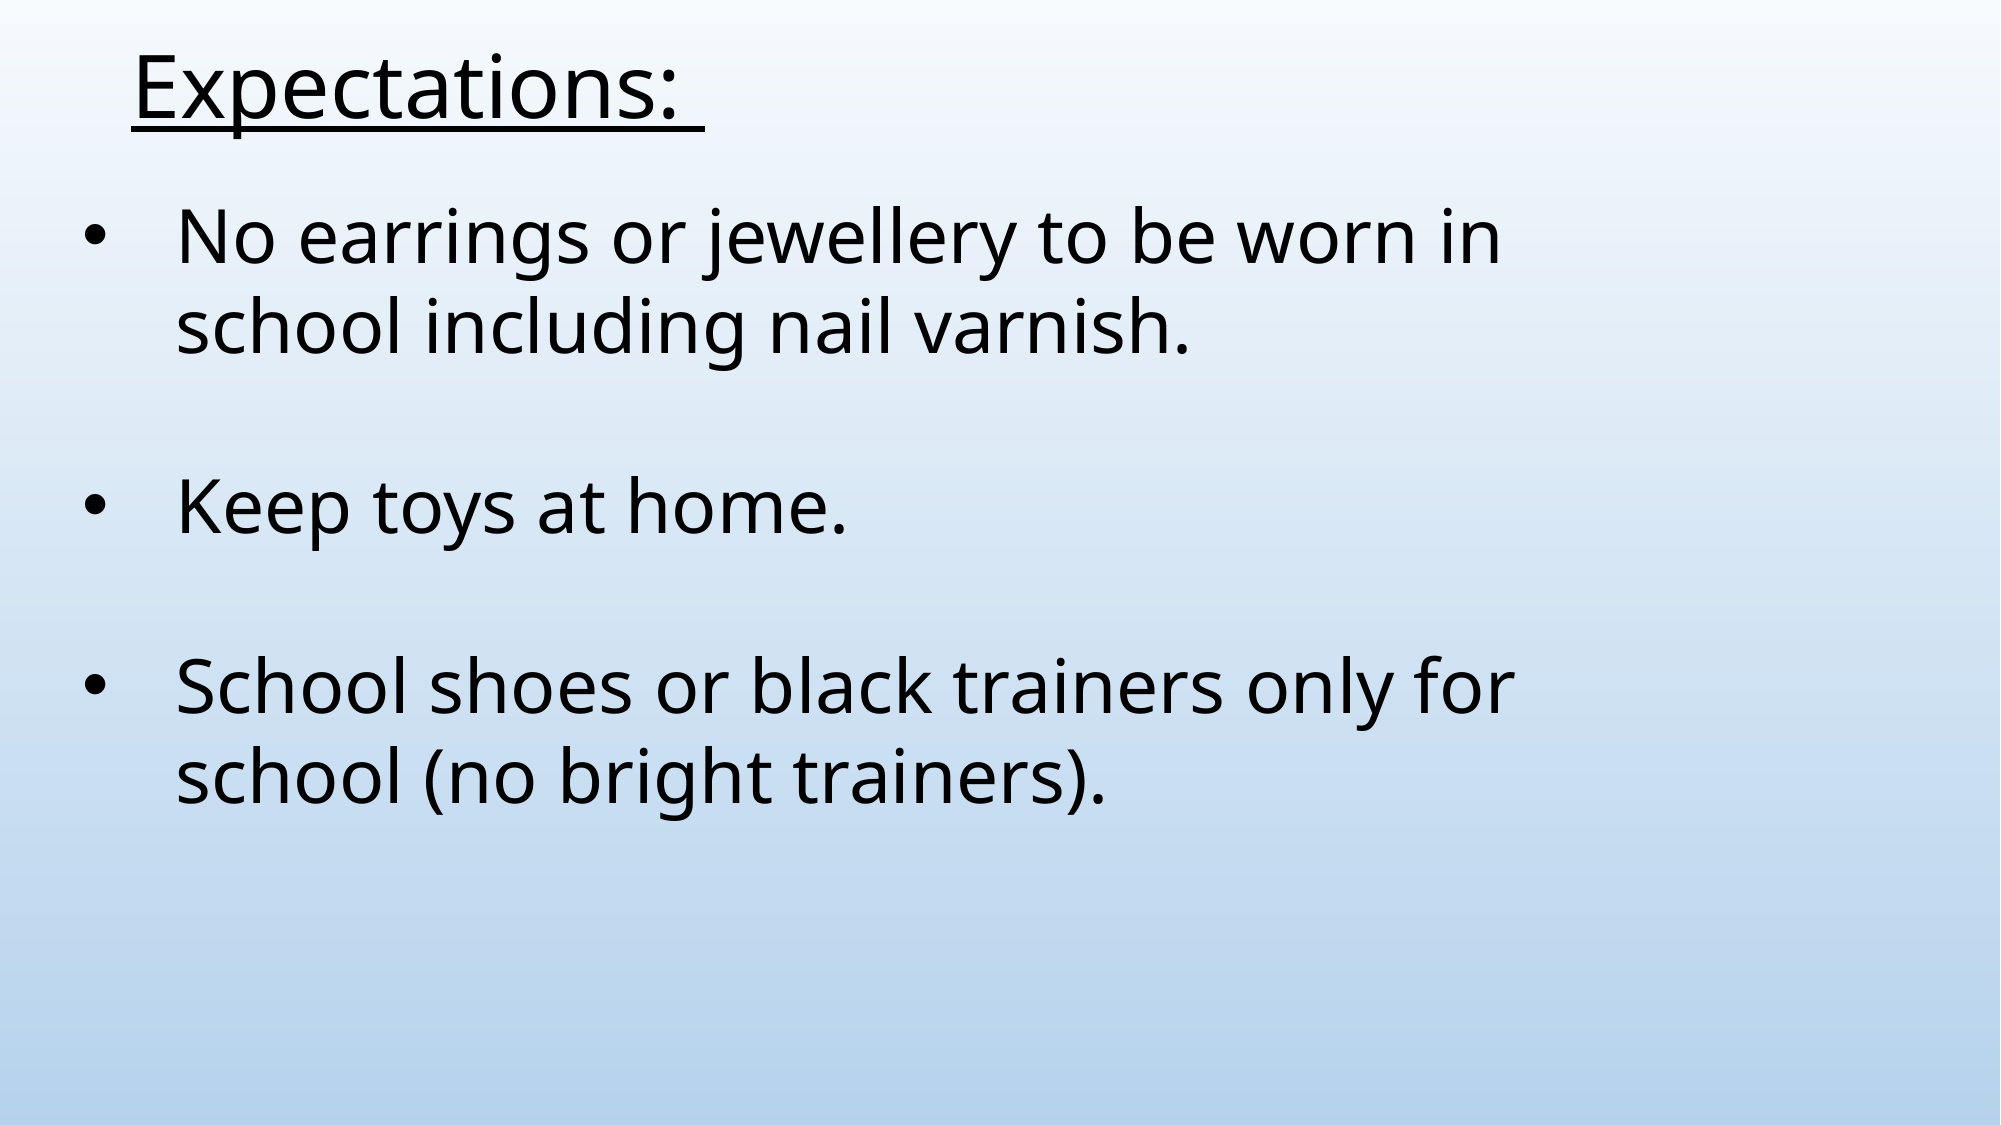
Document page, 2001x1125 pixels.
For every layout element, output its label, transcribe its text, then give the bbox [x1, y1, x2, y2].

text_box No earrings or jewellery to be worn in school including nail varnish. Keep toys at home. School shoes or black trainers only for school (no bright trainers). [67, 180, 1580, 1006]
title Expectations: [116, 35, 1829, 442]
